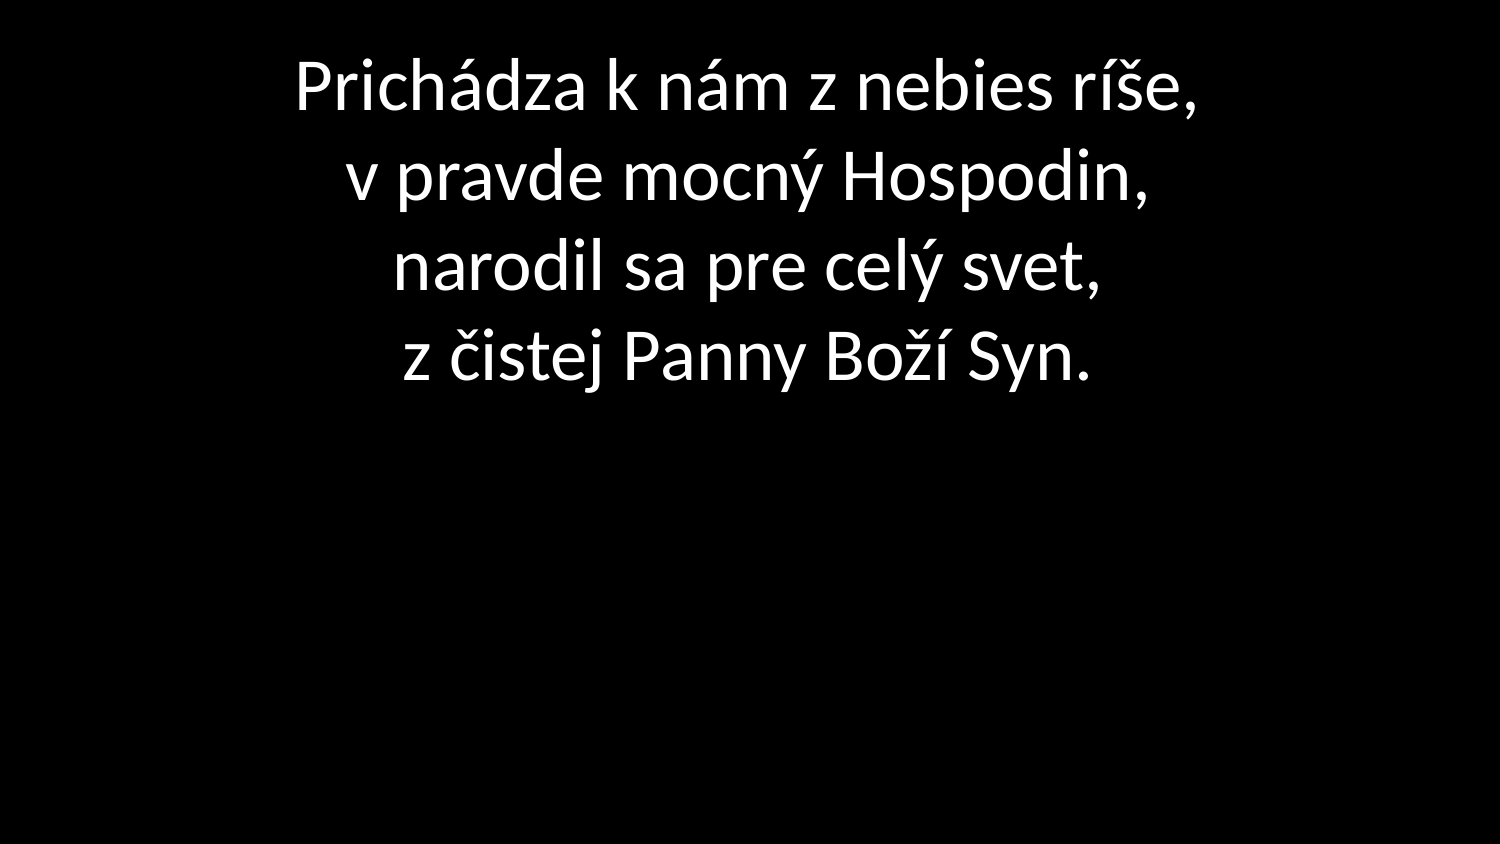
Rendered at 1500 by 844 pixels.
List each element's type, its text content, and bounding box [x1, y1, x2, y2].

title Prichádza k nám z nebies ríše, v pravde mocný Hospodin, narodil sa pre celý svet, z čistej Panny Boží Syn. [21, 27, 1476, 825]
